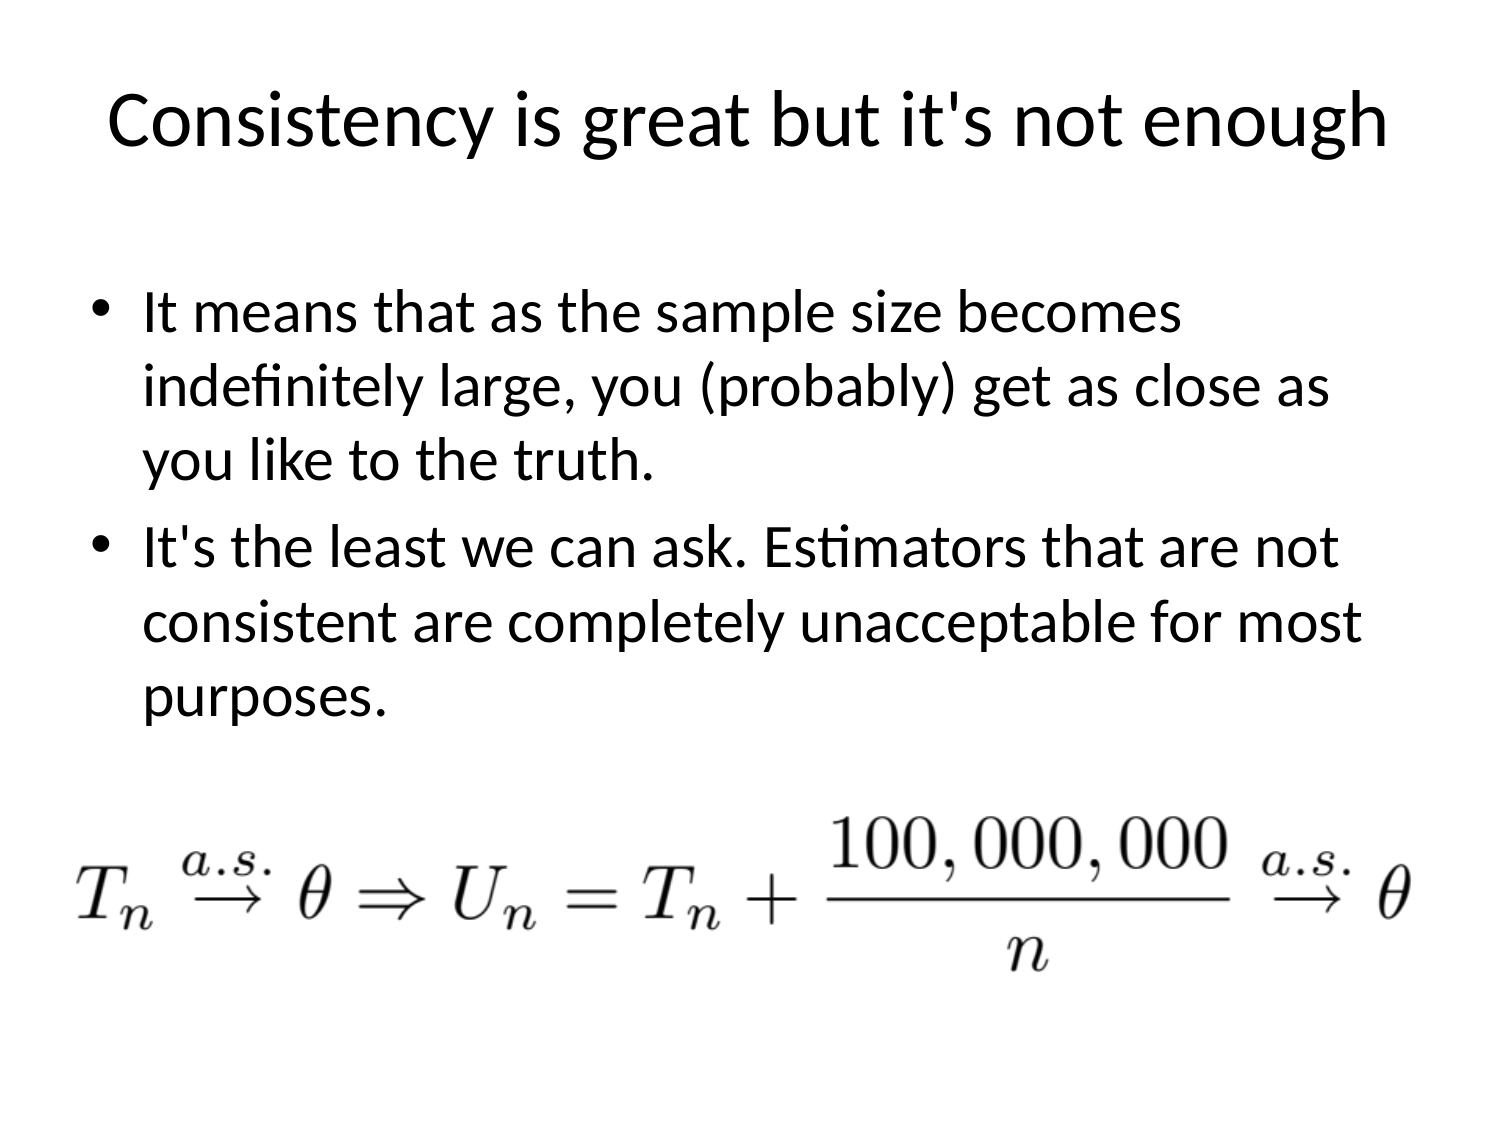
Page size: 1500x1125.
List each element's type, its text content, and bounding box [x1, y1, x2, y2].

list It means that as the sample size becomes indefinitely large, you (probably) get as close as you like to the truth. It's the least we can ask. Estimators that are not consistent are completely unacceptable for most purposes. [75, 262, 1425, 741]
title Consistency is great but it's not enough [75, 20, 1425, 209]
picture [74, 815, 1413, 973]
